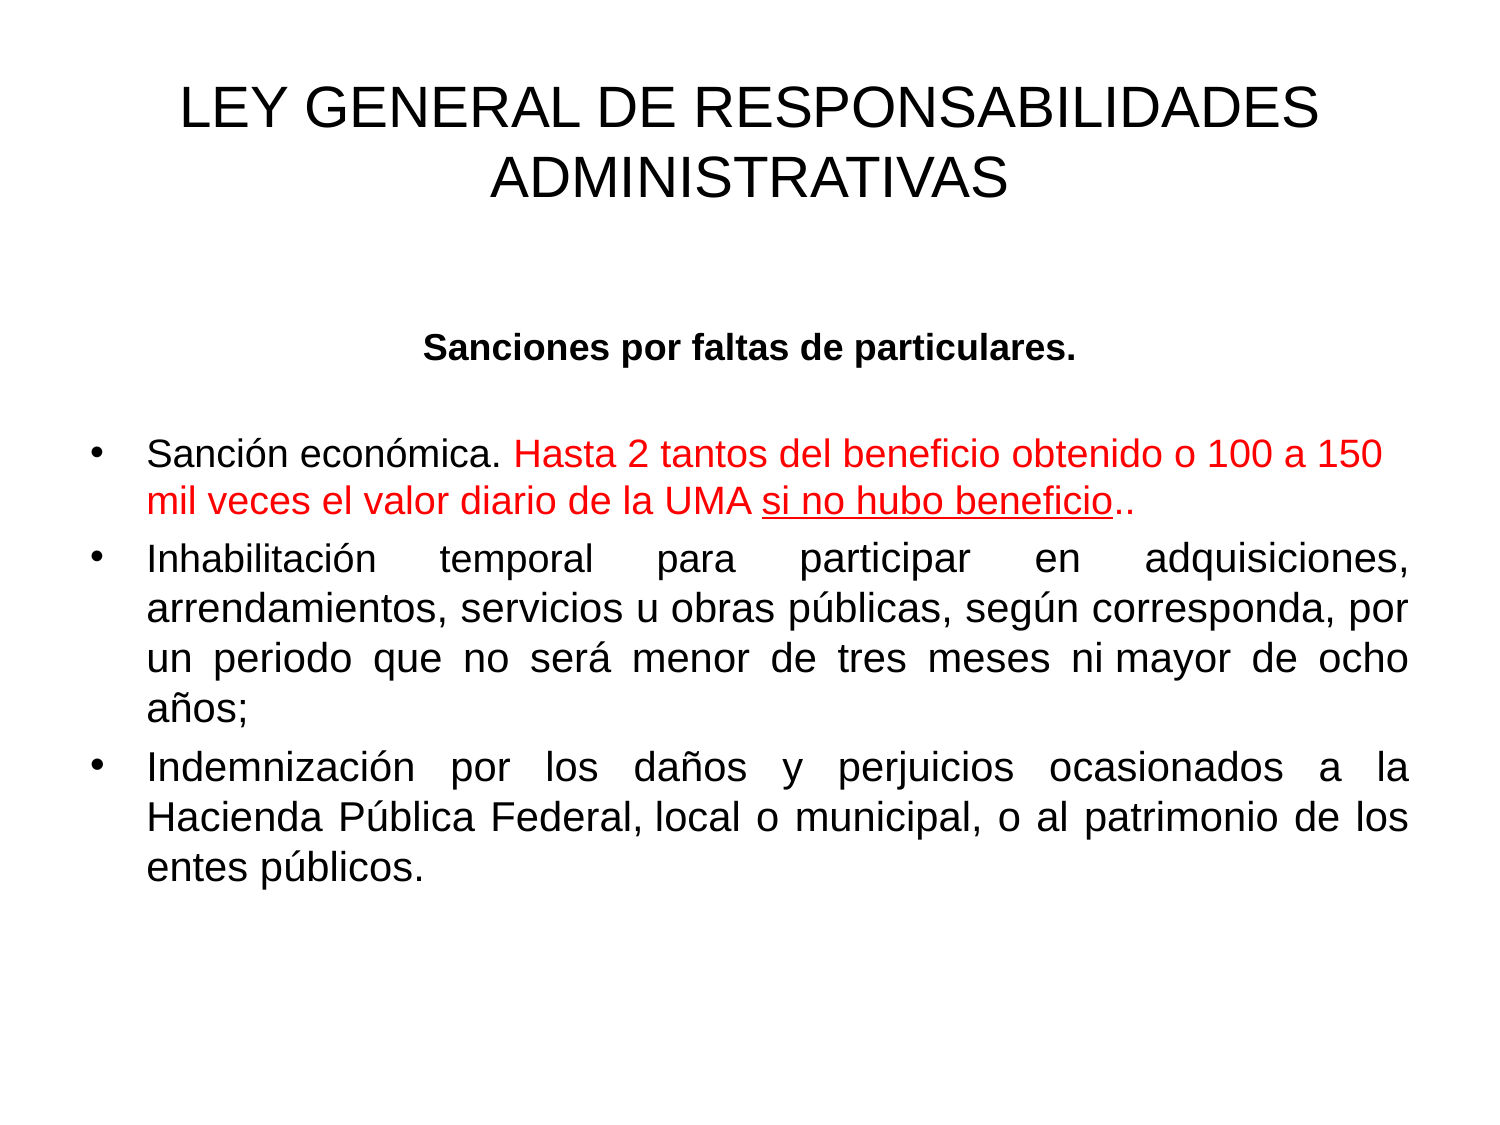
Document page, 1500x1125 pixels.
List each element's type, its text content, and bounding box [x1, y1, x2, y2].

title LEY GENERAL DE RESPONSABILIDADES ADMINISTRATIVAS [75, 45, 1425, 233]
list Sanciones por faltas de particulares. Sanción económica. Hasta 2 tantos del beneficio obtenido o 100 a 150 mil veces el valor diario de la UMA si no hubo beneficio.. Inhabilitación temporal para participar en adquisiciones, arrendamientos, servicios u obras públicas, según corresponda, por un periodo que no será menor de tres meses ni mayor de ocho años; Indemnización por los daños y perjuicios ocasionados a la Hacienda Pública Federal, local o municipal, o al patrimonio de los entes públicos. [75, 262, 1425, 1005]
